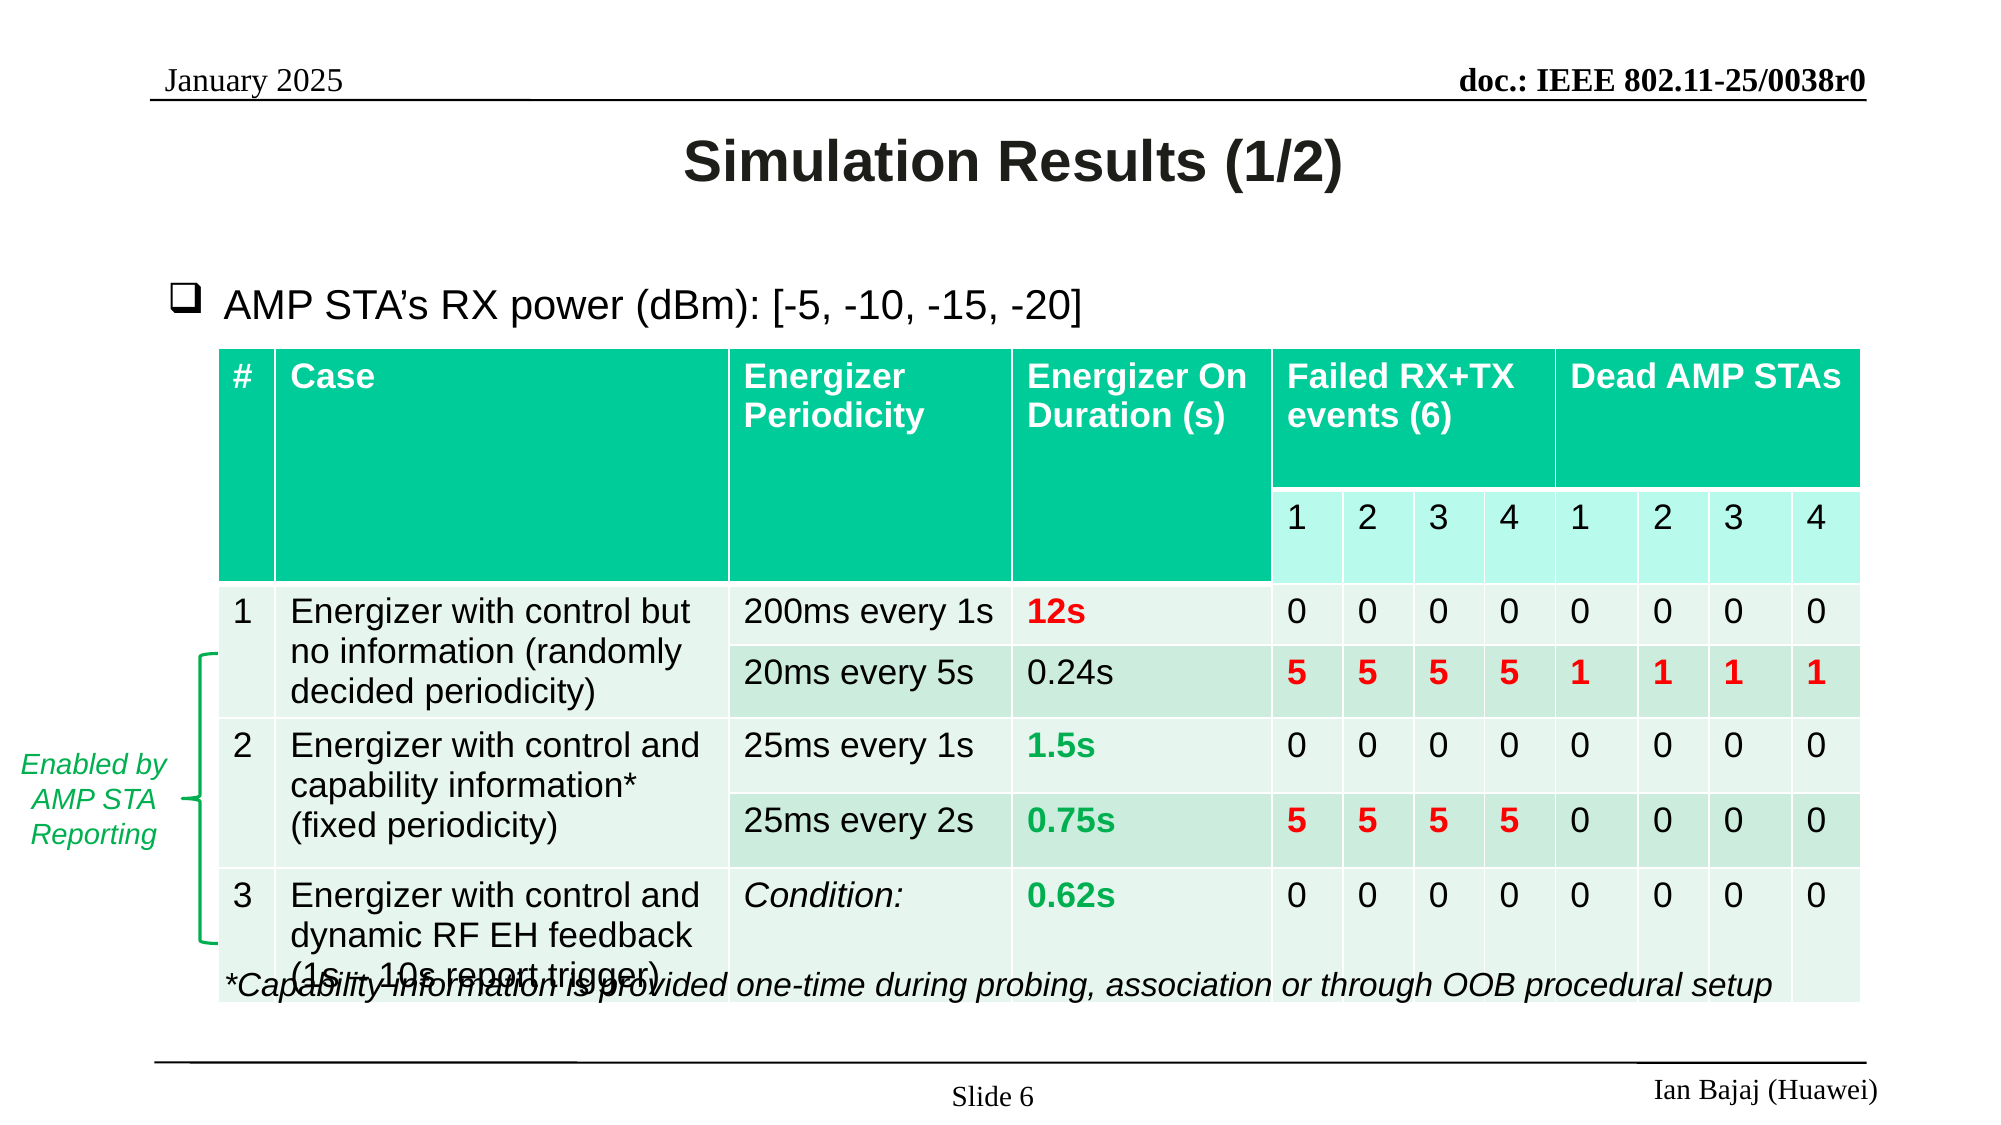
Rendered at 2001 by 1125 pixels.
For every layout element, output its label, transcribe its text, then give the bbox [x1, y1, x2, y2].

slide_number Slide 6 [921, 1075, 1065, 1115]
text_box *Capability information is provided one-time during probing, association or through OOB procedural setup [209, 955, 1791, 1011]
text_box Simulation Results (1/2) [165, 115, 1864, 199]
text_box [188, 653, 218, 944]
text_box AMP STA’s RX power (dBm): [-5, -10, -15, -20] [152, 276, 1878, 336]
text_box Enabled by AMP STA Reporting [0, 737, 188, 858]
